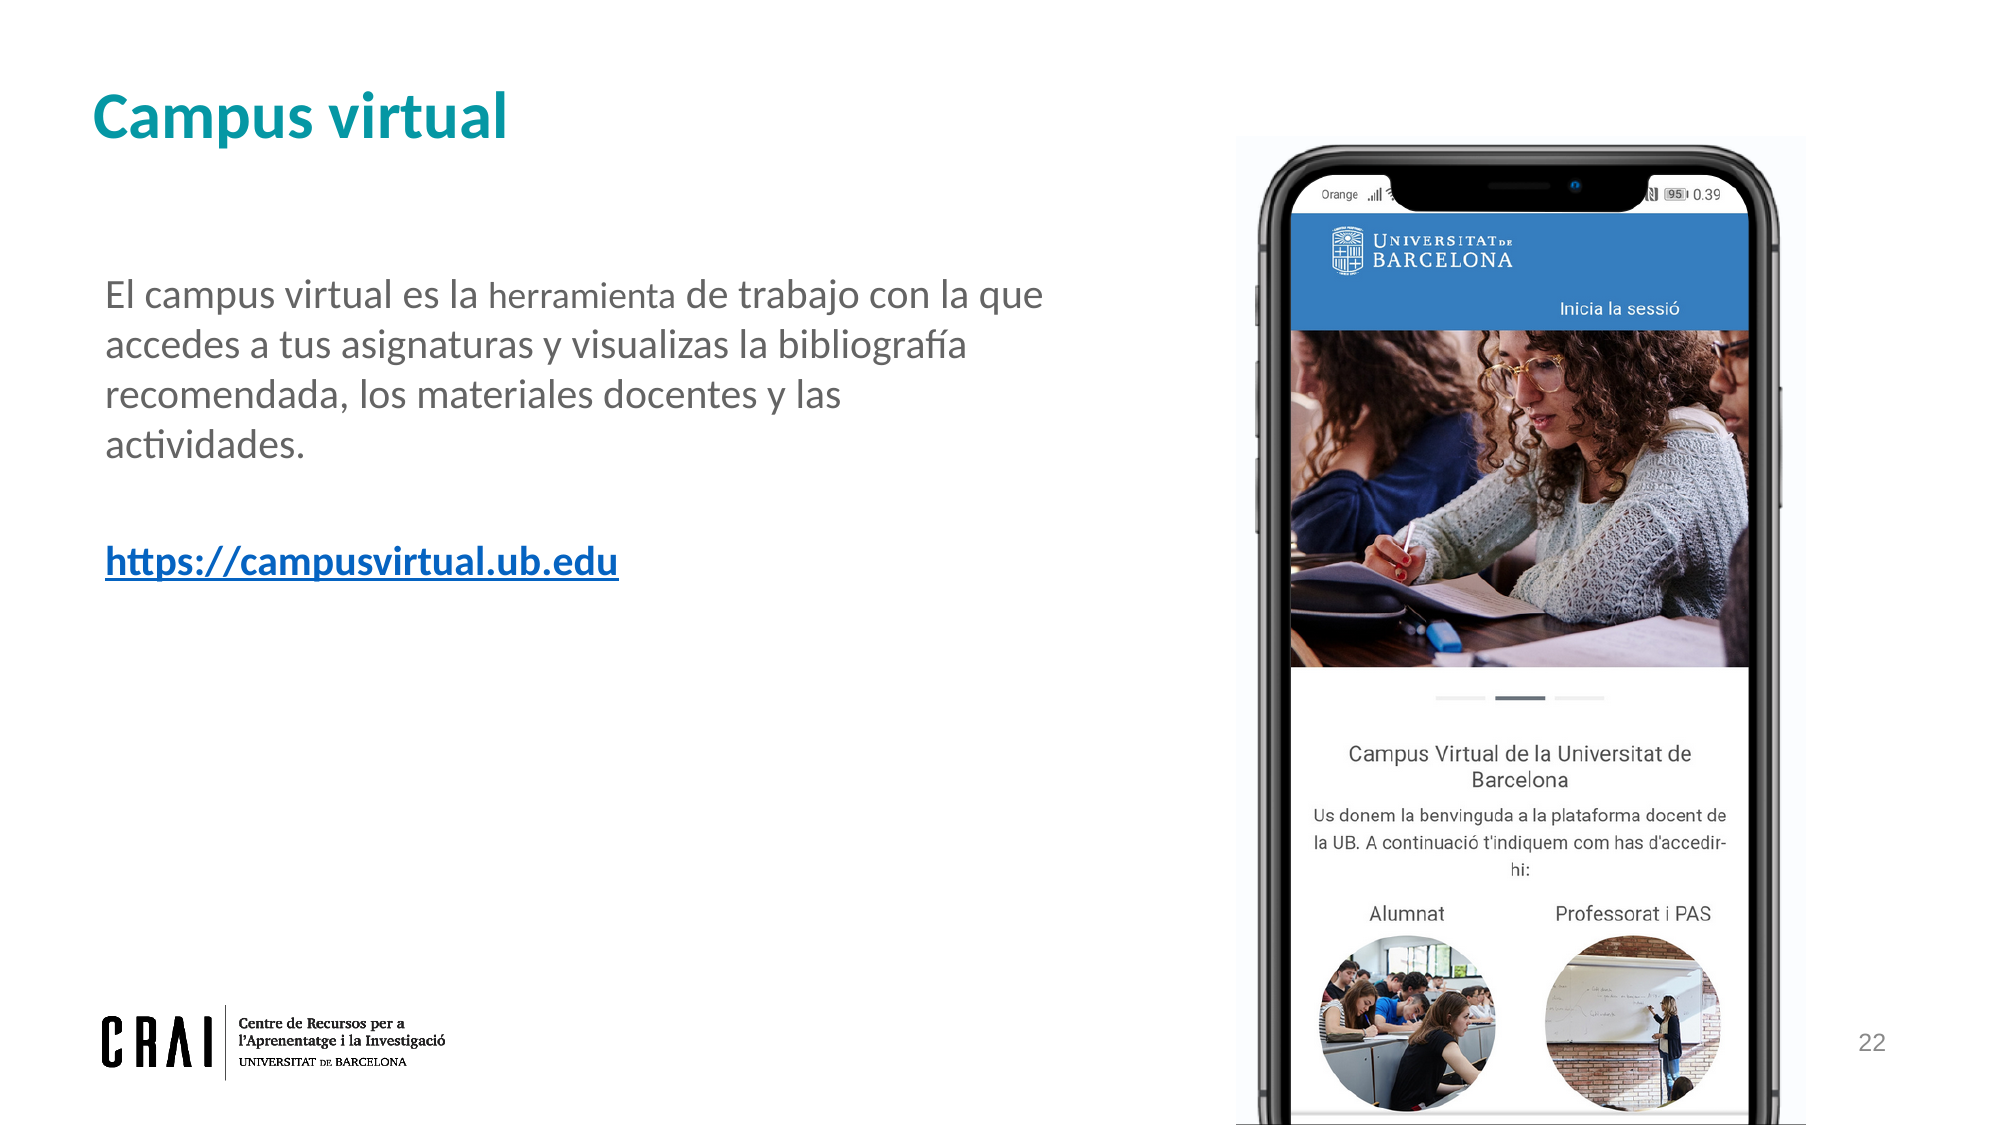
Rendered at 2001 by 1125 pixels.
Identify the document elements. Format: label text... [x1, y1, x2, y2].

text_box El campus virtual es la herramienta de trabajo con la que accedes a tus asignaturas y visualizas la bibliografía recomendada, los materiales docentes y las actividades. https://campusvirtual.ub.edu [90, 259, 1059, 592]
picture [93, 978, 472, 1105]
picture [1236, 136, 1806, 1125]
text_box Campus virtual [78, 73, 1500, 161]
slide_number 22 [1806, 1011, 1902, 1072]
